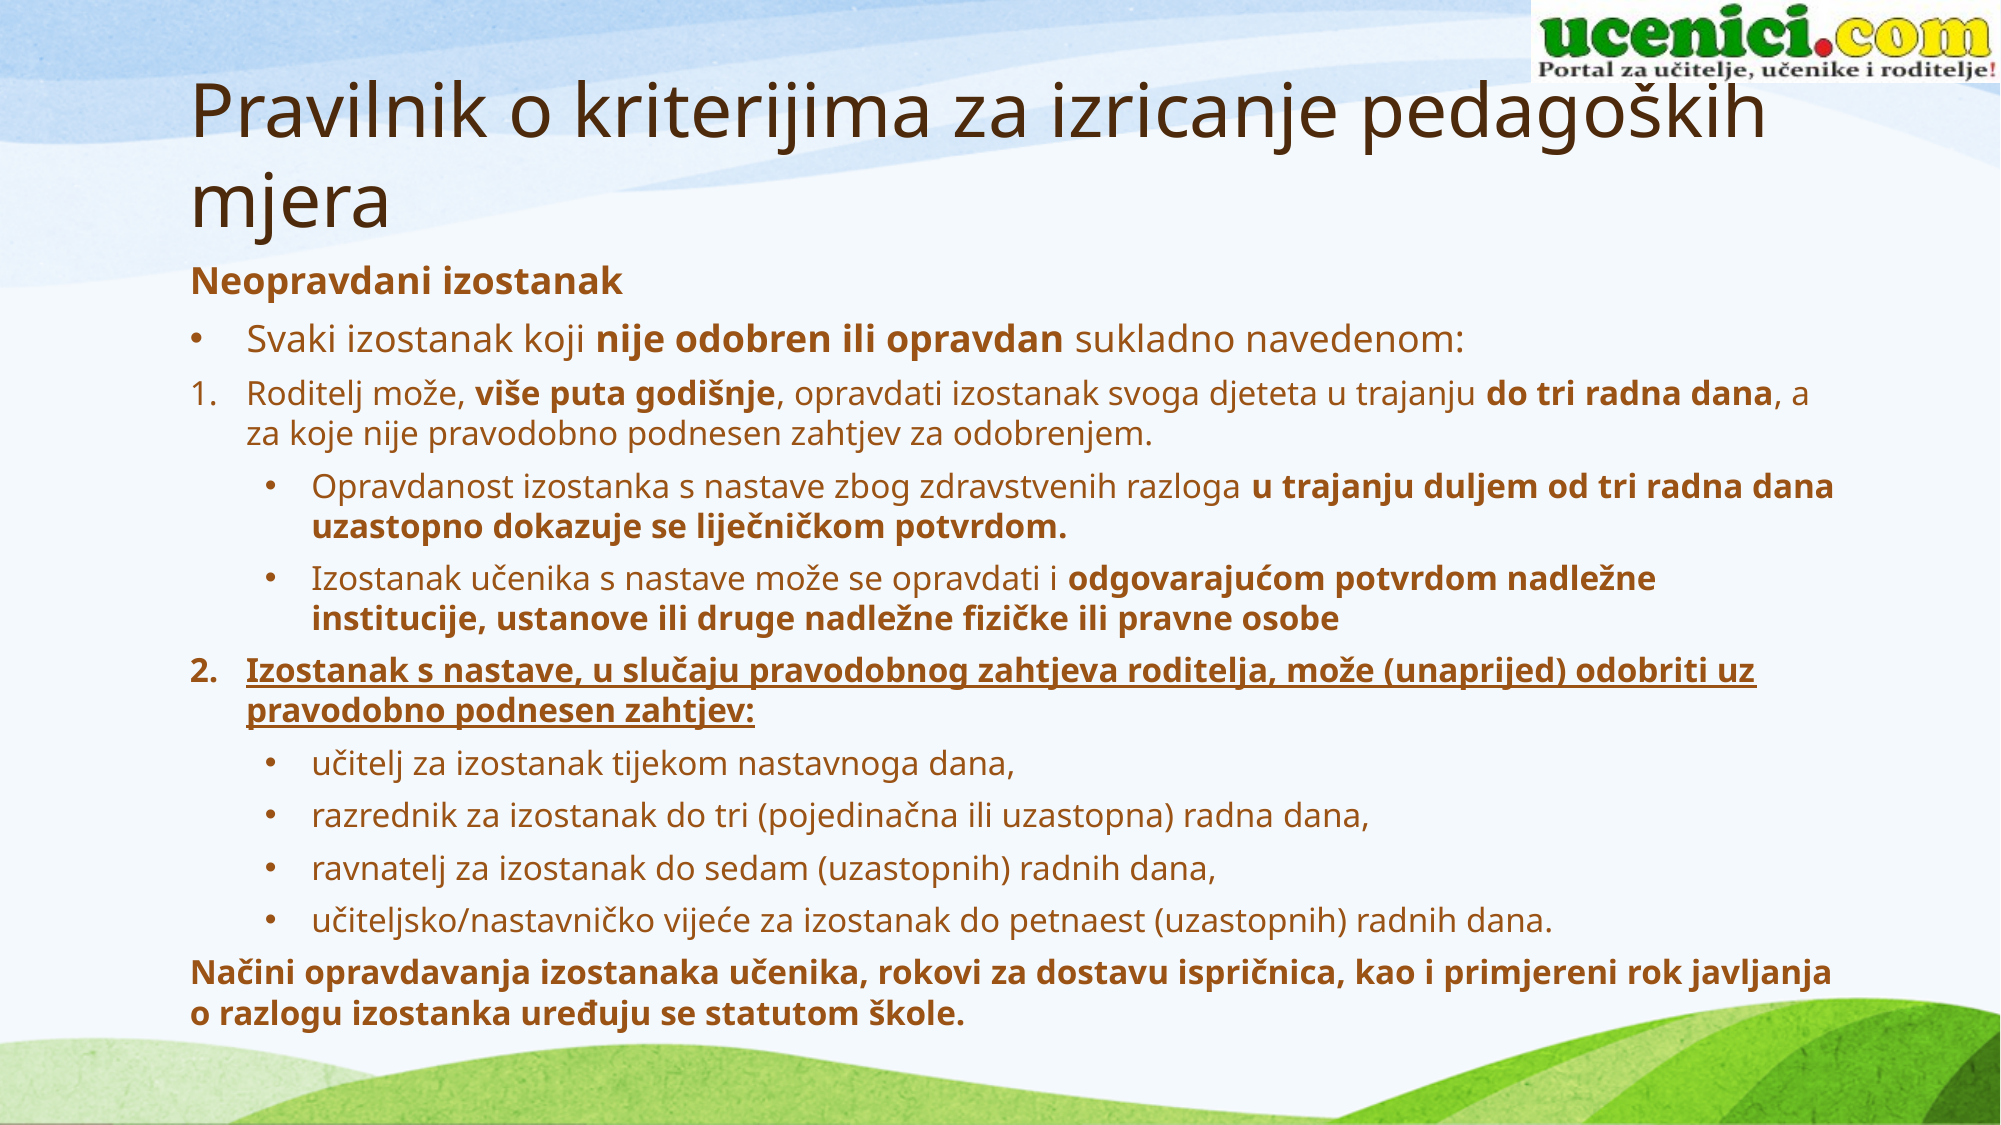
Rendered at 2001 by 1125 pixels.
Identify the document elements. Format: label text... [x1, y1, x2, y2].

list Neopravdani izostanak Svaki izostanak koji nije odobren ili opravdan sukladno navedenom: Roditelj može, više puta godišnje, opravdati izostanak svoga djeteta u trajanju do tri radna dana, a za koje nije pravodobno podnesen zahtjev za odobrenjem. Opravdanost izostanka s nastave zbog zdravstvenih razloga u trajanju duljem od tri radna dana uzastopno dokazuje se liječničkom potvrdom. Izostanak učenika s nastave može se opravdati i odgovarajućom potvrdom nadležne institucije, ustanove ili druge nadležne fizičke ili pravne osobe Izostanak s nastave, u slučaju pravodobnog zahtjeva roditelja, može (unaprijed) odobriti uz pravodobno podnesen zahtjev: učitelj za izostanak tijekom nastavnoga dana, razrednik za izostanak do tri (pojedinačna ili uzastopna) radna dana, ravnatelj za izostanak do sedam (uzastopnih) radnih dana, učiteljsko/nastavničko vijeće za izostanak do petnaest (uzastopnih) radnih dana. Načini opravdavanja izostanaka učenika, rokovi za dostavu ispričnica, kao i primjereni rok javljanja o razlogu izostanka uređuju se statutom škole. [174, 249, 1858, 987]
picture [0, 0, 2001, 1125]
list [1531, 0, 2000, 83]
title Pravilnik o kriterijima za izricanje pedagoških mjera [174, 50, 1825, 249]
